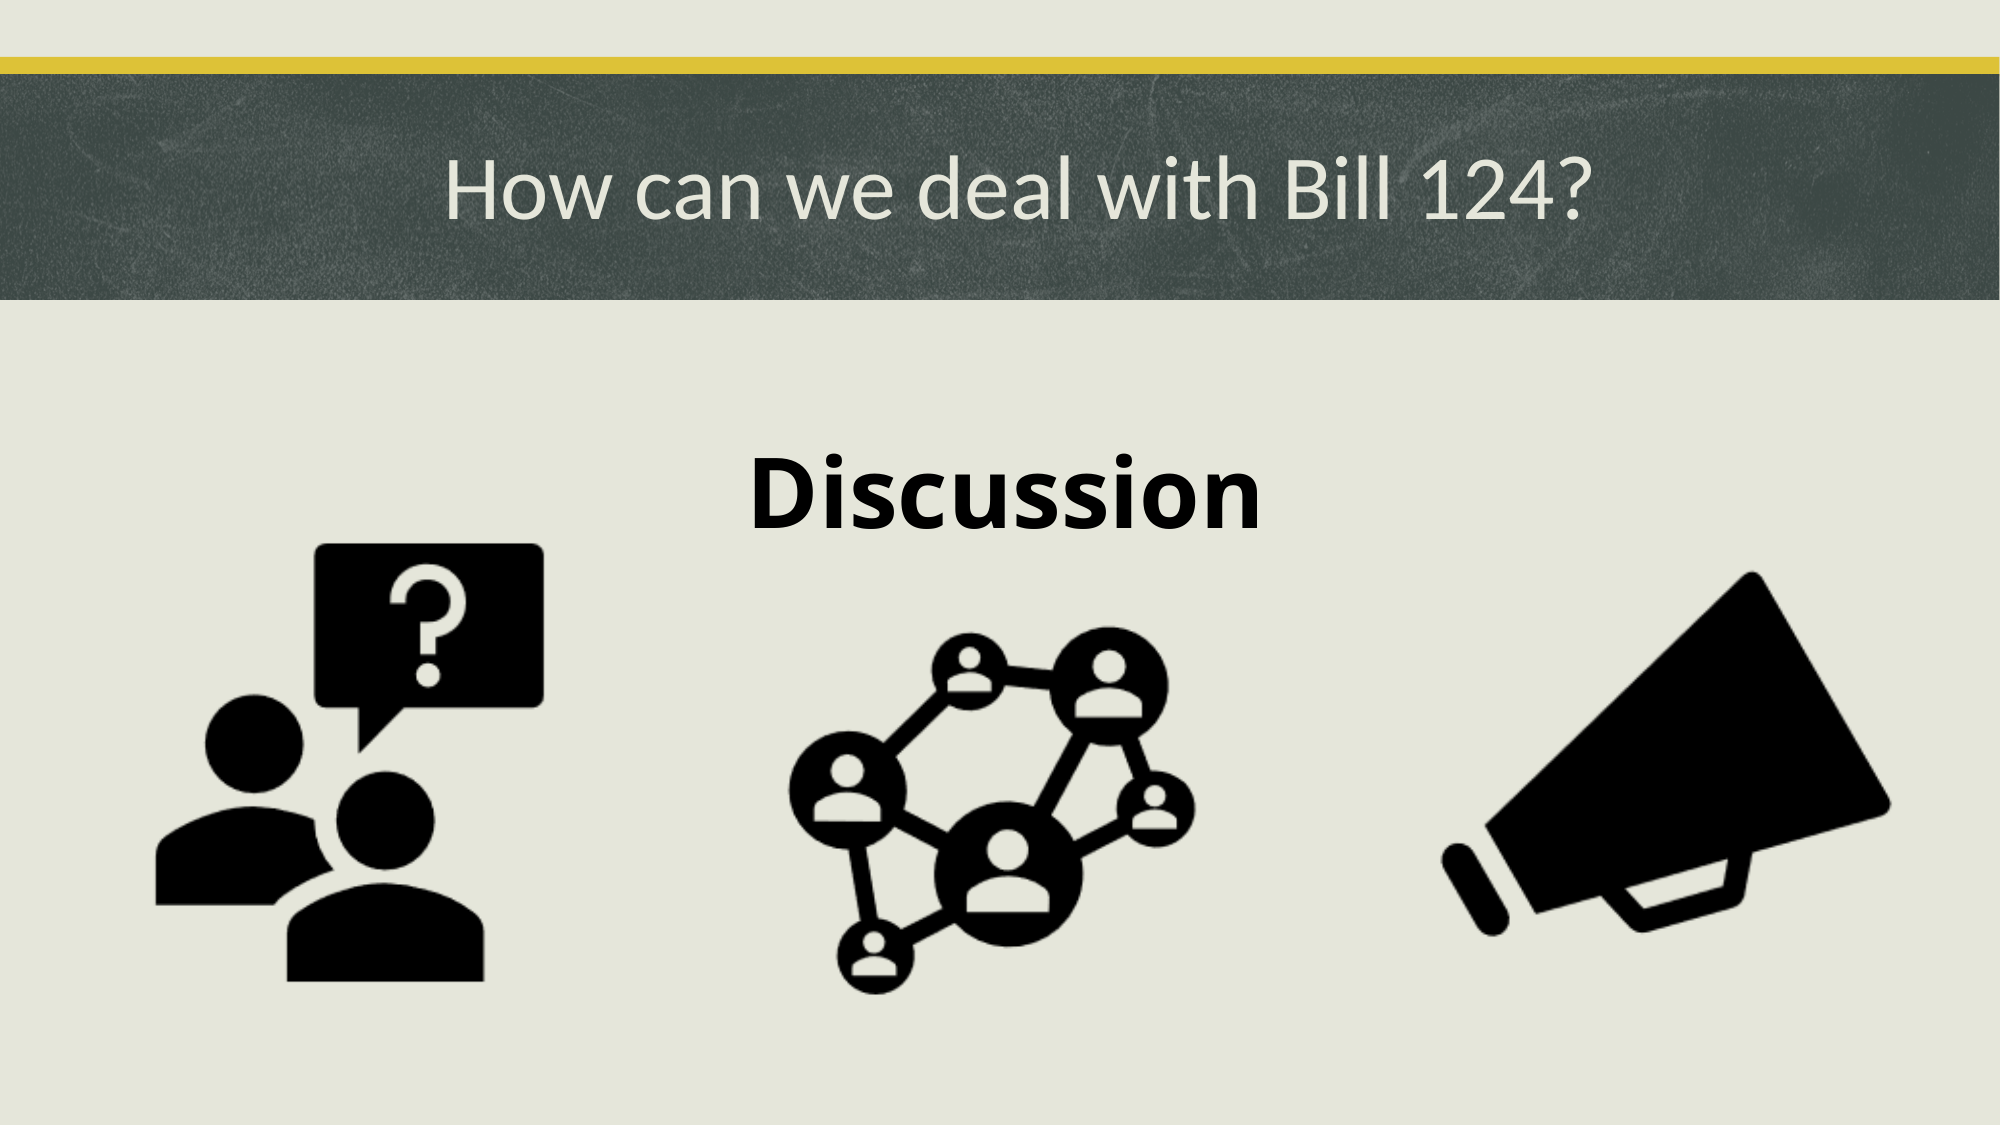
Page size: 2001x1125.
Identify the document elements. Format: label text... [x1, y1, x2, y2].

text_box Discussion [79, 423, 1921, 556]
picture [124, 521, 570, 1005]
picture [1338, 508, 1975, 1018]
title How can we deal with Bill 124? [68, 76, 1975, 300]
picture [769, 604, 1231, 1018]
picture [0, 74, 2000, 300]
